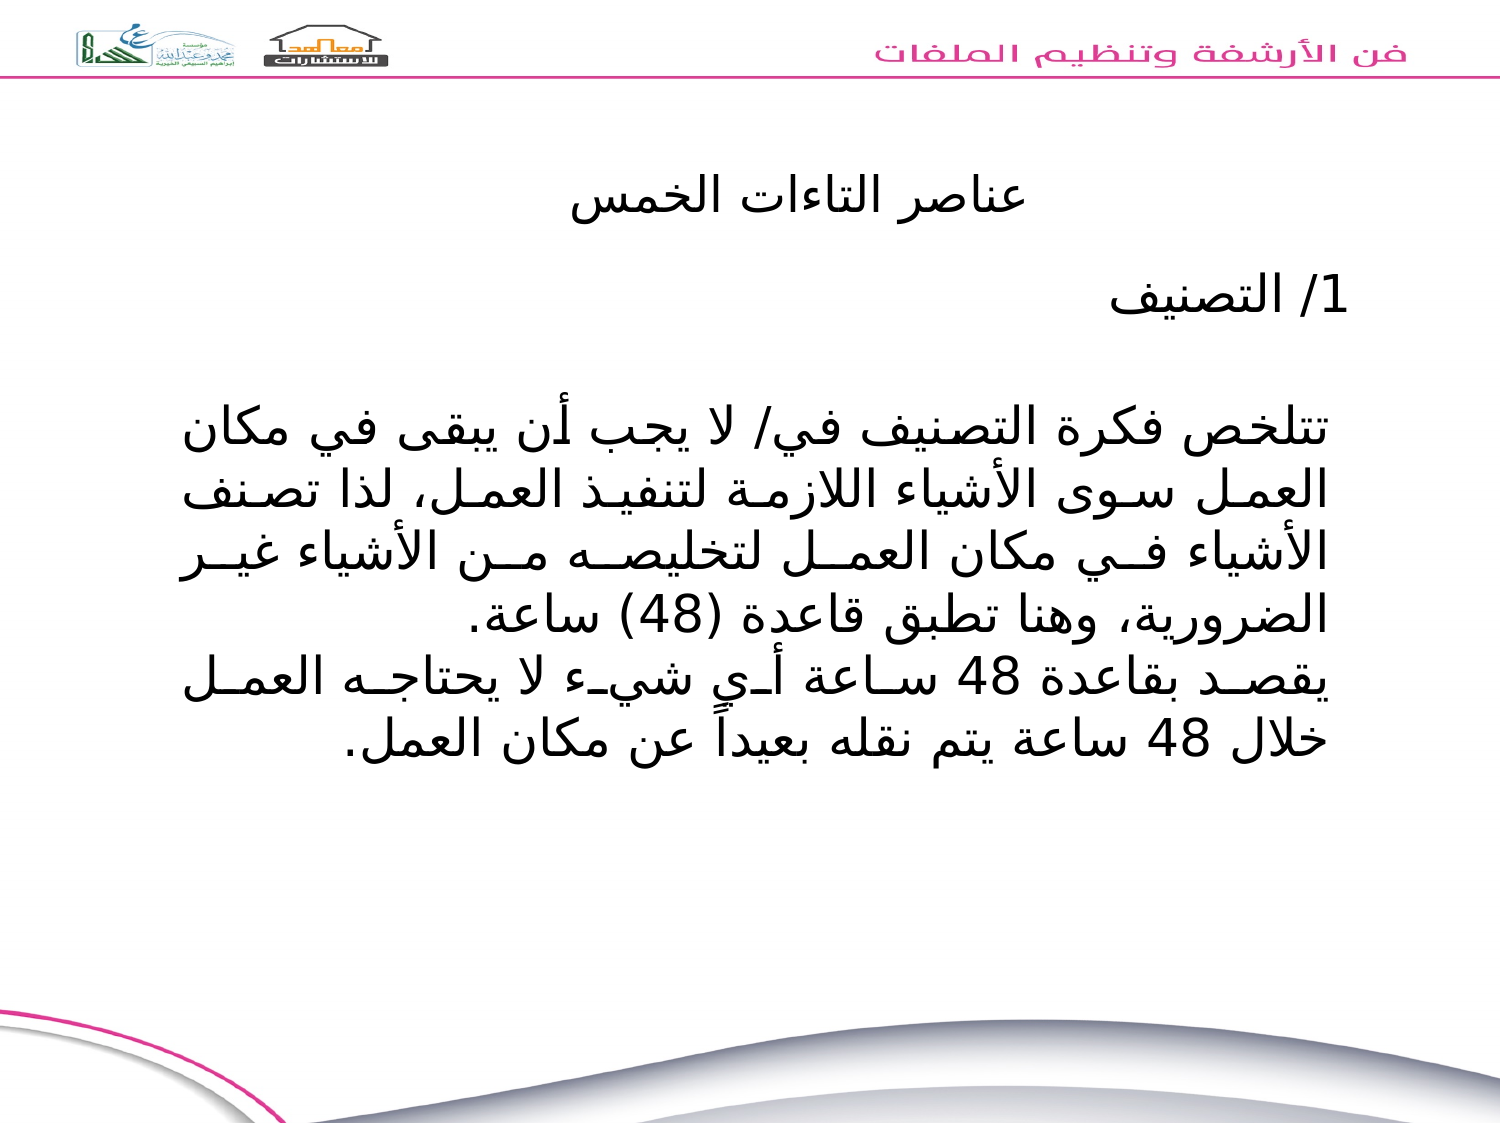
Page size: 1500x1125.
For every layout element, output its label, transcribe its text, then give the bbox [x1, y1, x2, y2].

picture [0, 0, 1500, 1123]
text_box عناصر التاءات الخمس [513, 125, 1069, 231]
text_box تتلخص فكرة التصنيف في/ لا يجب أن يبقى في مكان العمل سوى الأشياء اللازمة لتنفيذ العمل، لذا تصنف الأشياء في مكان العمل لتخليصه من الأشياء غير الضرورية، وهنا تطبق قاعدة (48) ساعة. يقصد بقاعدة 48 ساعة أي شيء لا يحتاجه العمل خلال 48 ساعة يتم نقله بعيداً عن مكان العمل. [171, 387, 1341, 773]
text_box 1/ التصنيف [1057, 255, 1362, 329]
